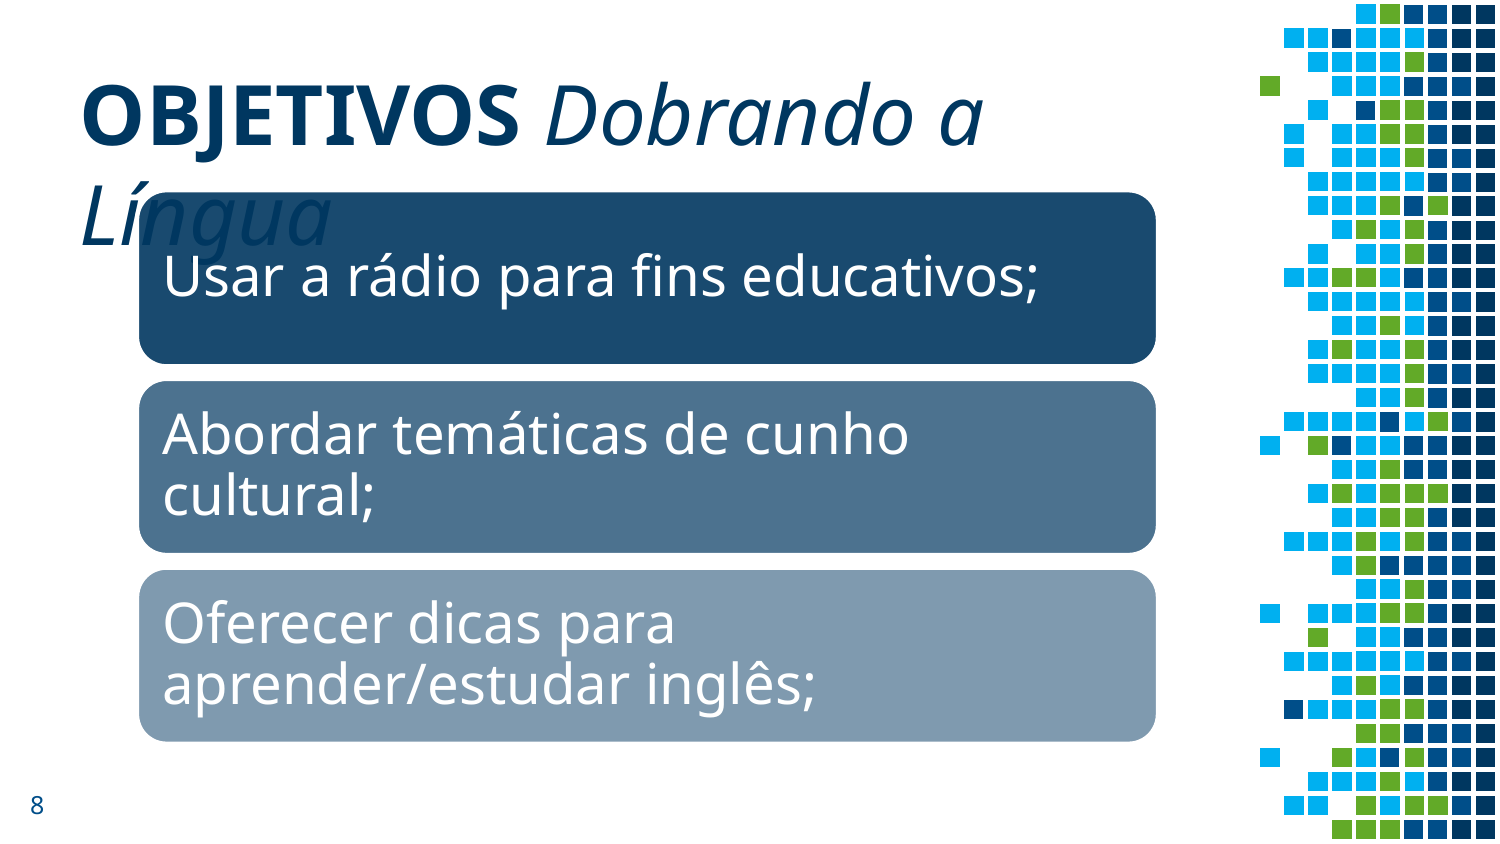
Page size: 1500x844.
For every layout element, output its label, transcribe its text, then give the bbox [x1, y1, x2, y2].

slide_number 8 [15, 774, 105, 839]
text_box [136, 189, 1159, 745]
text_box OBJETIVOS Dobrando a Língua [64, 54, 1258, 470]
